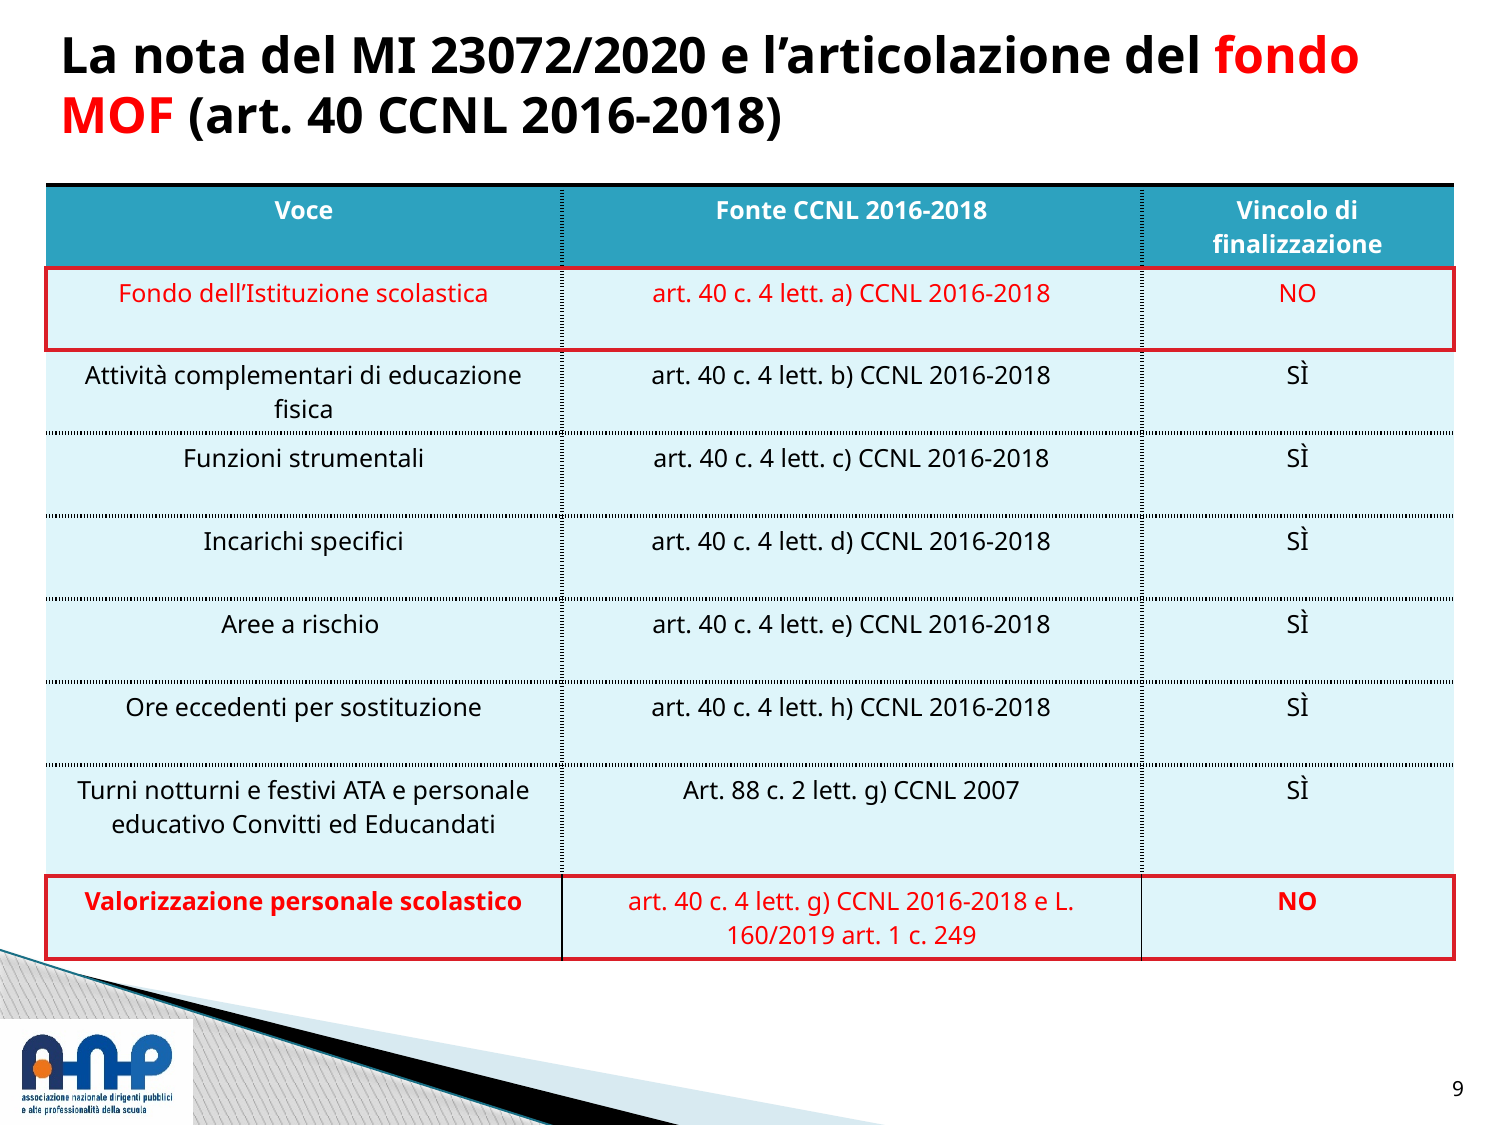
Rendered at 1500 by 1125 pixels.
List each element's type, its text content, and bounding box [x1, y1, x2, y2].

table_header Vincolo di finalizzazione [1142, 187, 1454, 266]
slide_number 9 [1418, 1051, 1479, 1112]
table_cell Art. 88 c. 2 lett. g) CCNL 2007 [562, 765, 1142, 874]
table_cell art. 40 c. 4 lett. g) CCNL 2016-2018 e L. 160/2019 art. 1 c. 249 [563, 878, 1141, 957]
table_cell art. 40 c. 4 lett. d) CCNL 2016-2018 [562, 516, 1142, 599]
table_cell art. 40 c. 4 lett. h) CCNL 2016-2018 [562, 682, 1142, 765]
table_cell Ore eccedenti per sostituzione [46, 682, 562, 765]
table_cell SÌ [1142, 433, 1454, 516]
table_cell Valorizzazione personale scolastico [48, 878, 561, 957]
table_cell art. 40 c. 4 lett. c) CCNL 2016-2018 [562, 433, 1142, 516]
table_cell Incarichi specifici [46, 516, 562, 599]
table_cell NO [1142, 878, 1452, 957]
table_cell Aree a rischio [46, 599, 562, 682]
table_cell Turni notturni e festivi ATA e personale educativo Convitti ed Educandati [46, 765, 562, 874]
table_cell art. 40 c. 4 lett. e) CCNL 2016-2018 [562, 599, 1142, 682]
table_cell art. 40 c. 4 lett. b) CCNL 2016-2018 [562, 352, 1142, 433]
table_cell Fondo dell’Istituzione scolastica [48, 270, 562, 348]
table_header Voce [46, 187, 562, 266]
picture [0, 1019, 193, 1125]
table_cell art. 40 c. 4 lett. a) CCNL 2016-2018 [562, 270, 1142, 348]
table_cell SÌ [1142, 599, 1454, 682]
table_cell Attività complementari di educazione fisica [46, 352, 562, 433]
table_cell SÌ [1142, 682, 1454, 765]
table_cell SÌ [1142, 352, 1454, 433]
table_cell Funzioni strumentali [46, 433, 562, 516]
table_cell NO [1142, 270, 1452, 348]
table_cell SÌ [1142, 765, 1454, 874]
title La nota del MI 23072/2020 e l’articolazione del fondo MOF (art. 40 CCNL 2016-2018) [46, 22, 1454, 146]
table_header Fonte CCNL 2016-2018 [562, 187, 1142, 266]
table_cell SÌ [1142, 516, 1454, 599]
